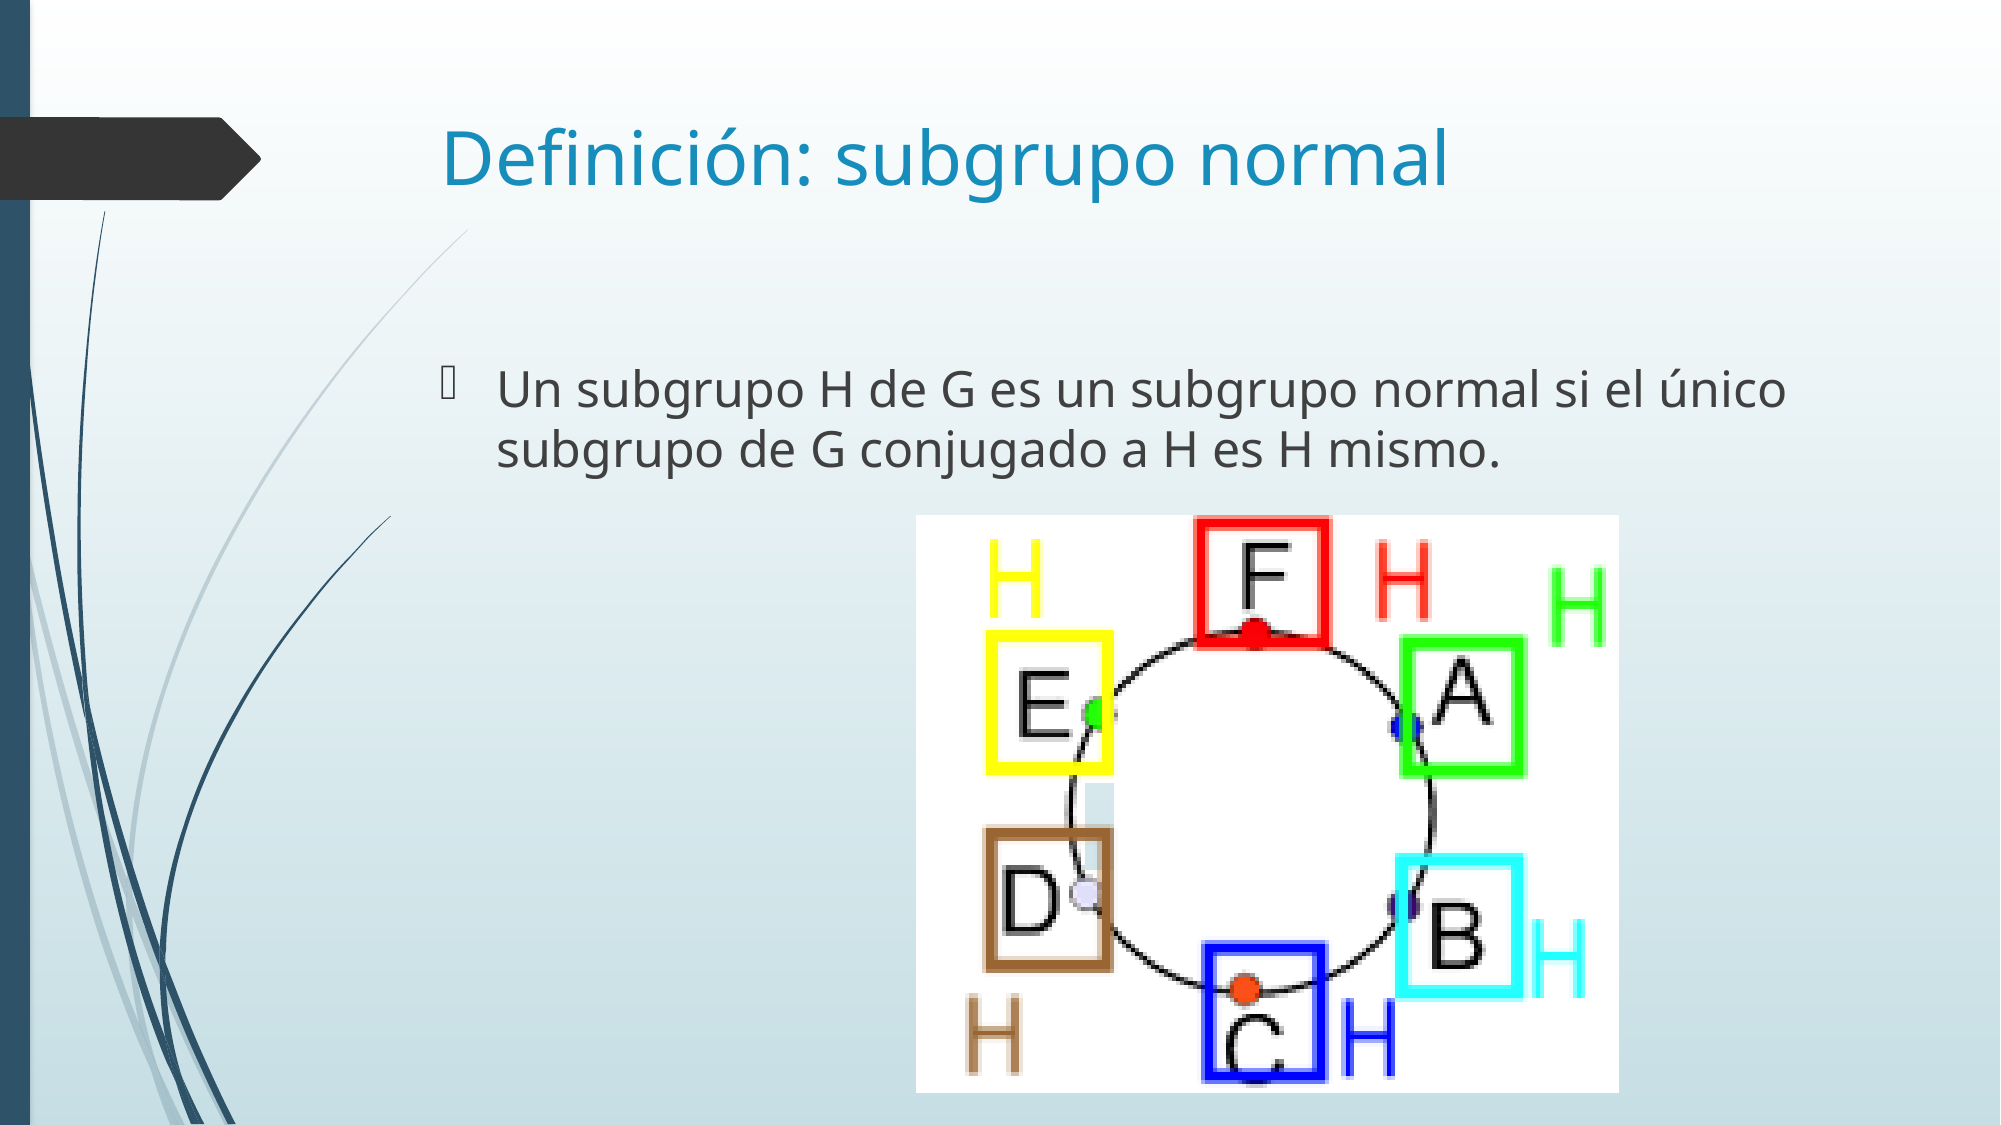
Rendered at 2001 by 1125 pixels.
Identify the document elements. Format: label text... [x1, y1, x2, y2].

picture [916, 515, 1619, 1094]
title Definición: subgrupo normal [425, 102, 1888, 313]
list Un subgrupo H de G es un subgrupo normal si el único subgrupo de G conjugado a H es H mismo. [424, 350, 1888, 970]
